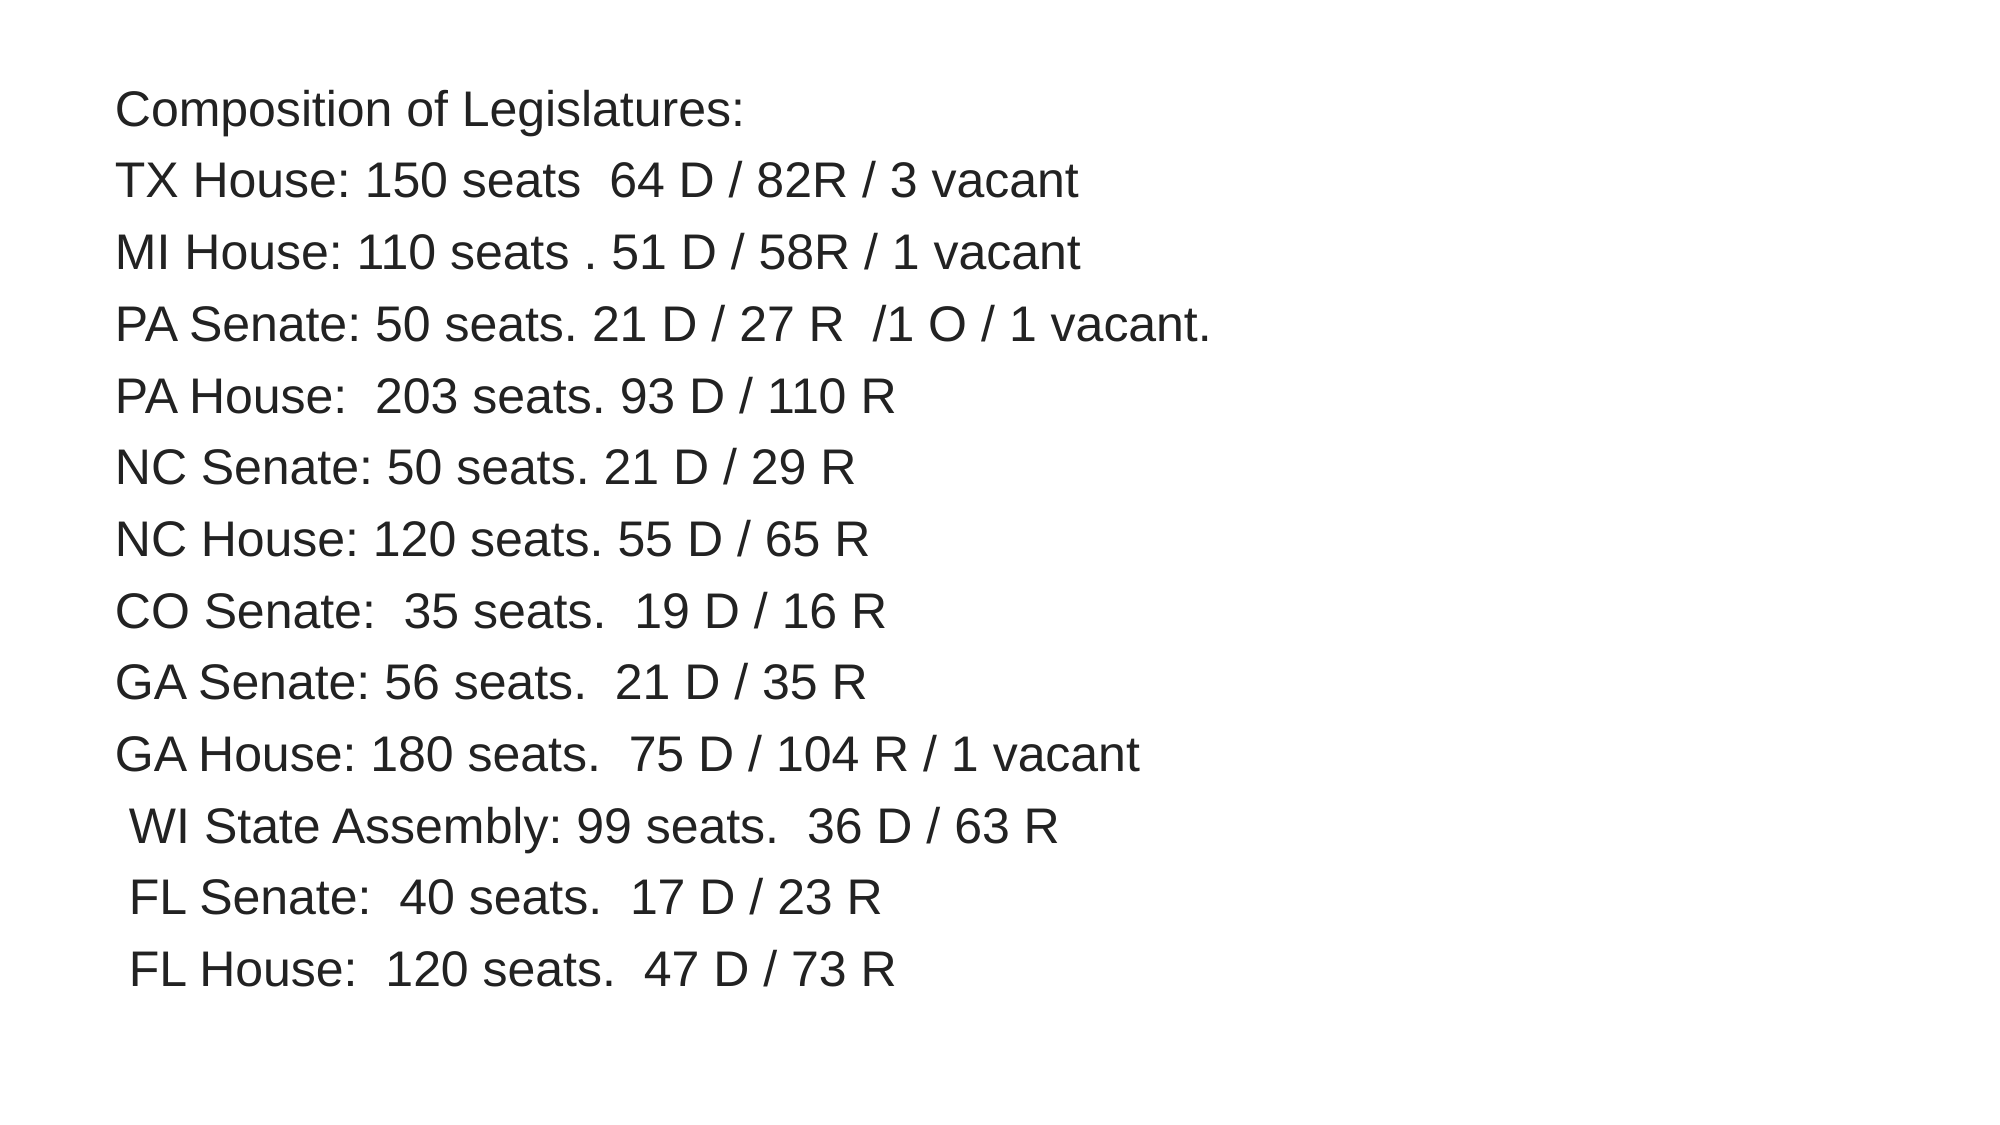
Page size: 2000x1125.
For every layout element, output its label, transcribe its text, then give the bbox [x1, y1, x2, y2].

list Composition of Legislatures: TX House: 150 seats 64 D / 82R / 3 vacant MI House: 110 seats . 51 D / 58R / 1 vacant PA Senate: 50 seats. 21 D / 27 R /1 O / 1 vacant. PA House: 203 seats. 93 D / 110 R NC Senate: 50 seats. 21 D / 29 R NC House: 120 seats. 55 D / 65 R CO Senate: 35 seats. 19 D / 16 R GA Senate: 56 seats. 21 D / 35 R GA House: 180 seats. 75 D / 104 R / 1 vacant WI State Assembly: 99 seats. 36 D / 63 R FL Senate: 40 seats. 17 D / 23 R FL House: 120 seats. 47 D / 73 R [99, 68, 1259, 1060]
